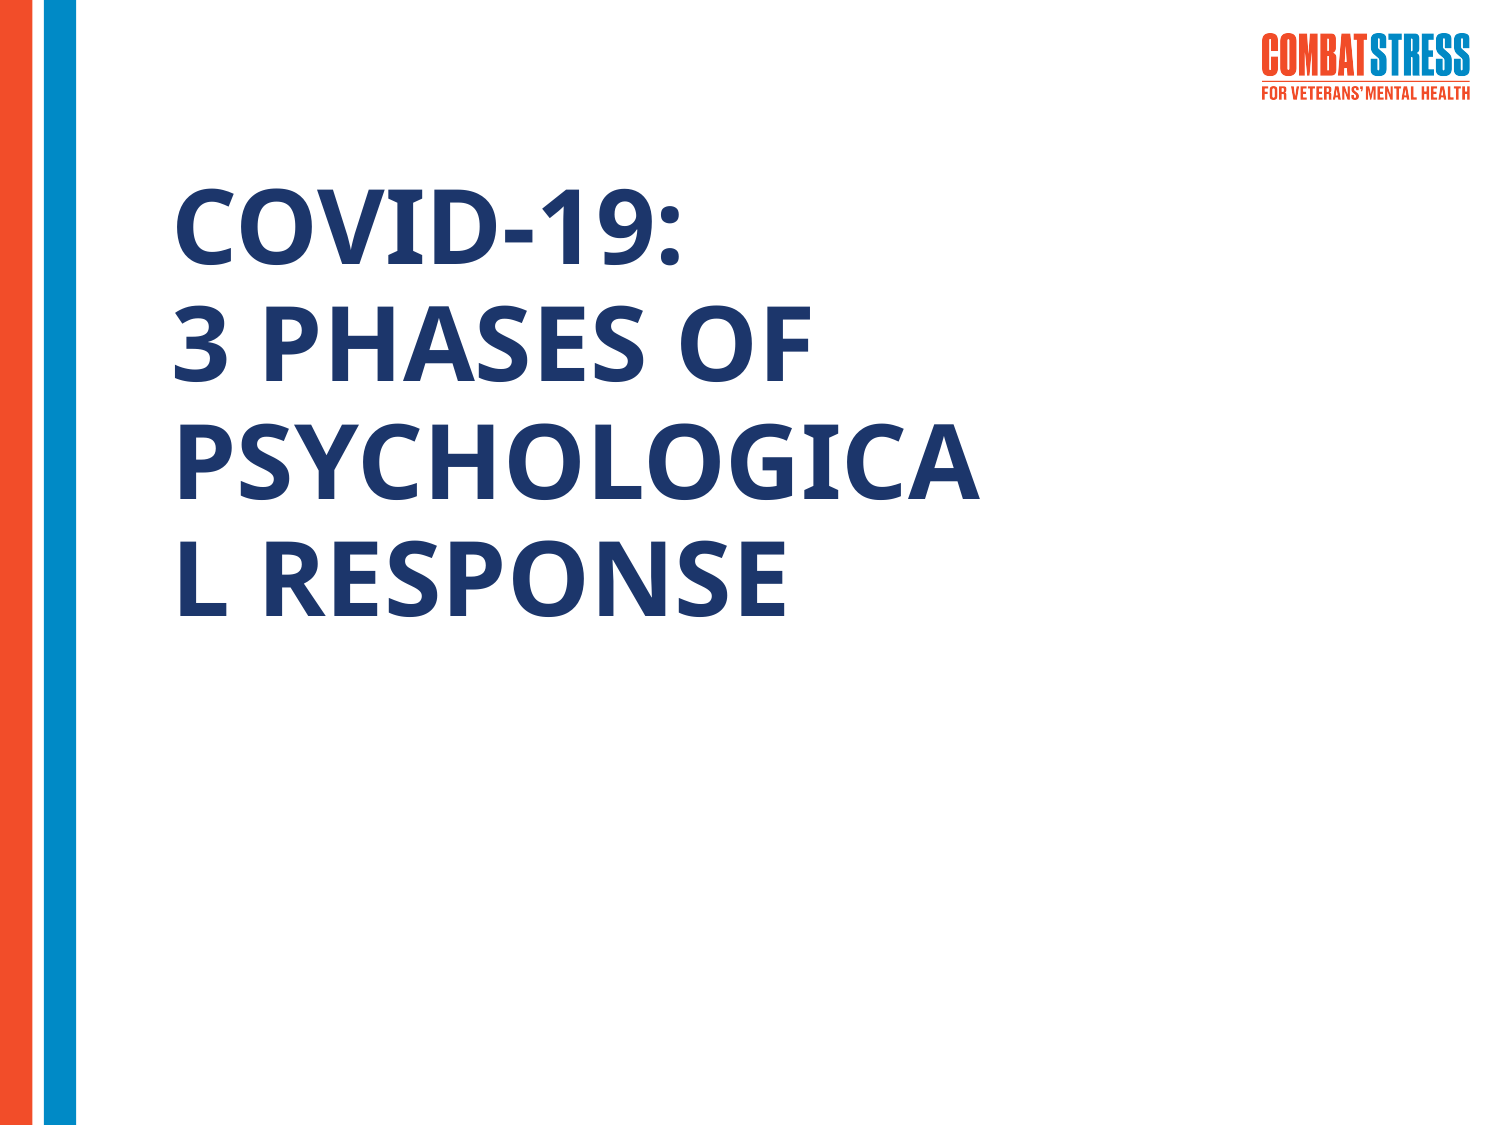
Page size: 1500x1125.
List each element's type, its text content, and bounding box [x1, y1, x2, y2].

title COVID-19: 3 PHASES OF PSYCHOLOGICAL RESPONSE [156, 160, 1055, 599]
